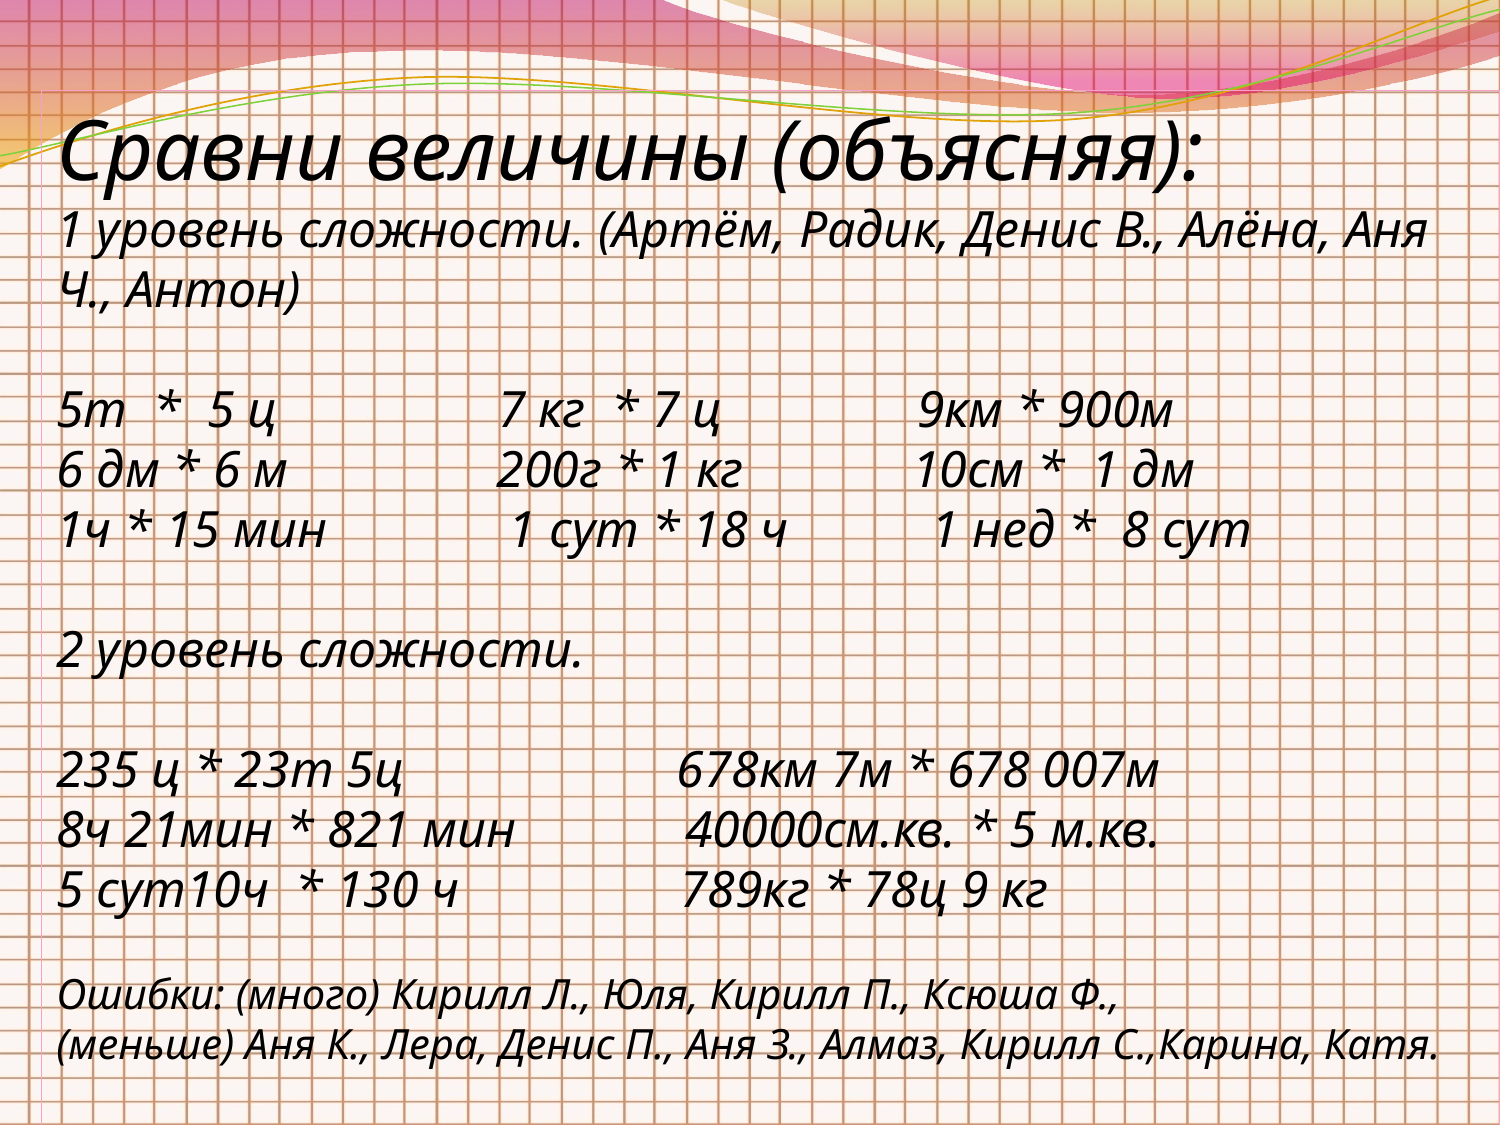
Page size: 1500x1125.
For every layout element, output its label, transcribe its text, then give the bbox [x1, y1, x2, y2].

picture [363, 85, 592, 90]
picture [24, 149, 41, 156]
picture [304, 78, 584, 90]
picture [0, 154, 41, 1125]
text_box Сравни величины (объясняя): 1 уровень сложности. (Артём, Радик, Денис В., Алёна, Аня Ч., Антон) 5т * 5 ц 7 кг * 7 ц 9км * 900м 6 дм * 6 м 200г * 1 кг 10см * 1 дм 1ч * 15 мин 1 сут * 18 ч 1 нед * 8 сут 2 уровень сложности. 235 ц * 23т 5ц 678км 7м * 678 007м 8ч 21мин * 821 мин 40000см.кв. * 5 м.кв. 5 сут10ч * 130 ч 789кг * 78ц 9 кг Ошибки: (много) Кирилл Л., Юля, Кирилл П., Ксюша Ф., (меньше) Аня К., Лера, Денис П., Аня З., Алмаз, Кирилл С.,Карина, Катя. [41, 90, 1500, 1125]
picture [666, 0, 1070, 90]
picture [1367, 56, 1500, 90]
picture [164, 51, 840, 90]
